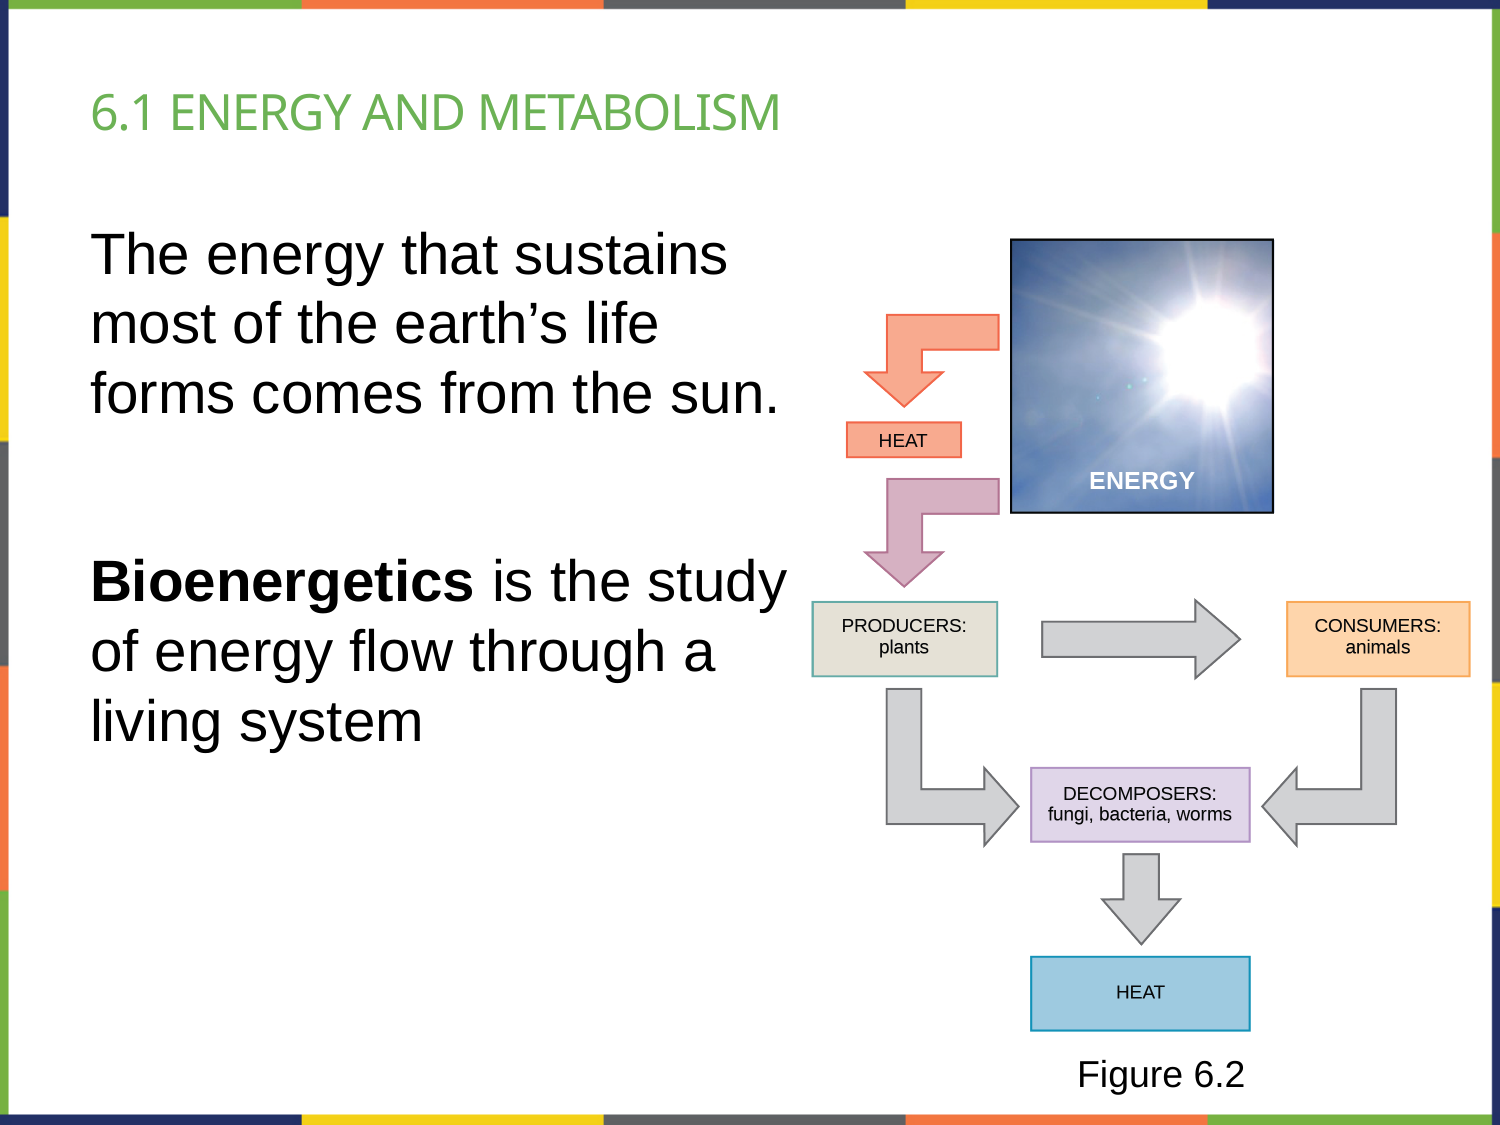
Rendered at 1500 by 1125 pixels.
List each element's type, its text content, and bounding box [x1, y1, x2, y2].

title 6.1 energy and Metabolism [75, 39, 1398, 148]
text_box Figure 6.2 [1062, 1042, 1261, 1103]
list The energy that sustains most of the earth’s life forms comes from the sun. Bioenergetics is the study of energy flow through a living system [75, 208, 823, 986]
picture [0, 0, 1500, 1125]
